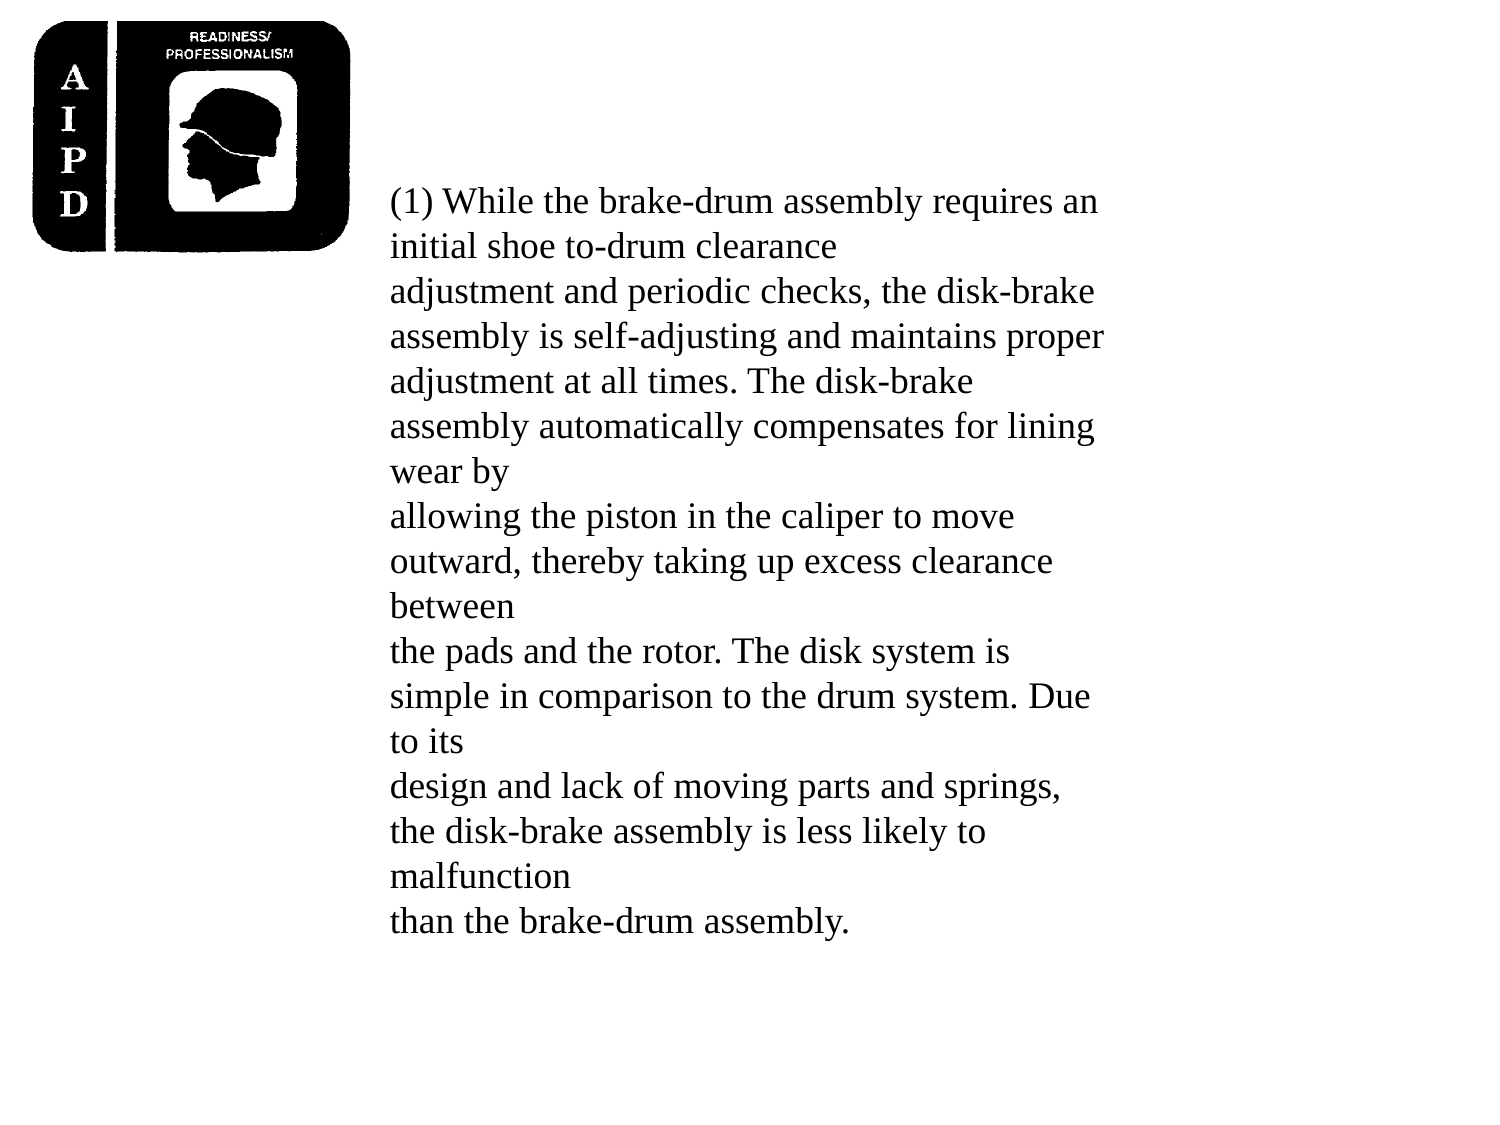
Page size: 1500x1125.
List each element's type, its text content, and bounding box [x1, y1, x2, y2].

text_box (1) While the brake-drum assembly requires an initial shoe to-drum clearance adjustment and periodic checks, the disk-brake assembly is self-adjusting and maintains proper adjustment at all times. The disk-brake assembly automatically compensates for lining wear by allowing the piston in the caliper to move outward, thereby taking up excess clearance between the pads and the rotor. The disk system is simple in comparison to the drum system. Due to its design and lack of moving parts and springs, the disk-brake assembly is less likely to malfunction than the brake-drum assembly. [374, 168, 1125, 949]
picture [24, 21, 369, 263]
